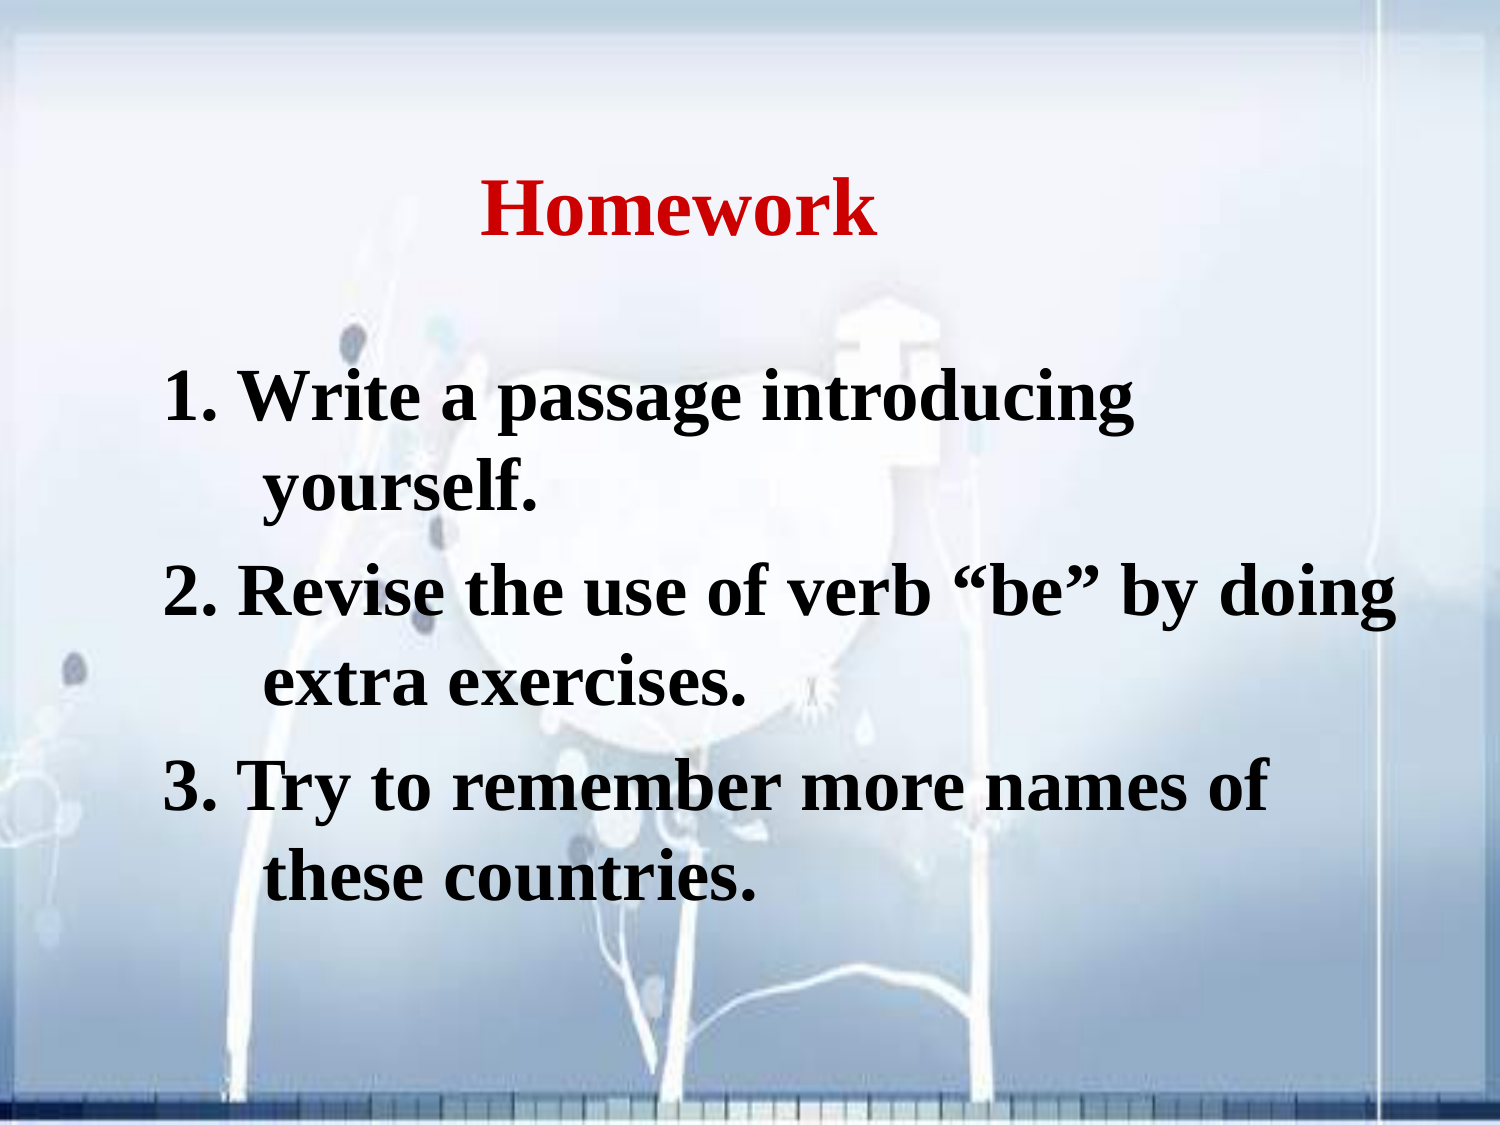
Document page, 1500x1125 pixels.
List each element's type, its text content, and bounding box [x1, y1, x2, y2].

picture [0, 0, 1500, 1125]
list 1. Write a passage introducing yourself. 2. Revise the use of verb “be” by doing extra exercises. 3. Try to remember more names of these countries. [147, 338, 1430, 953]
title Homework [301, 113, 1057, 291]
